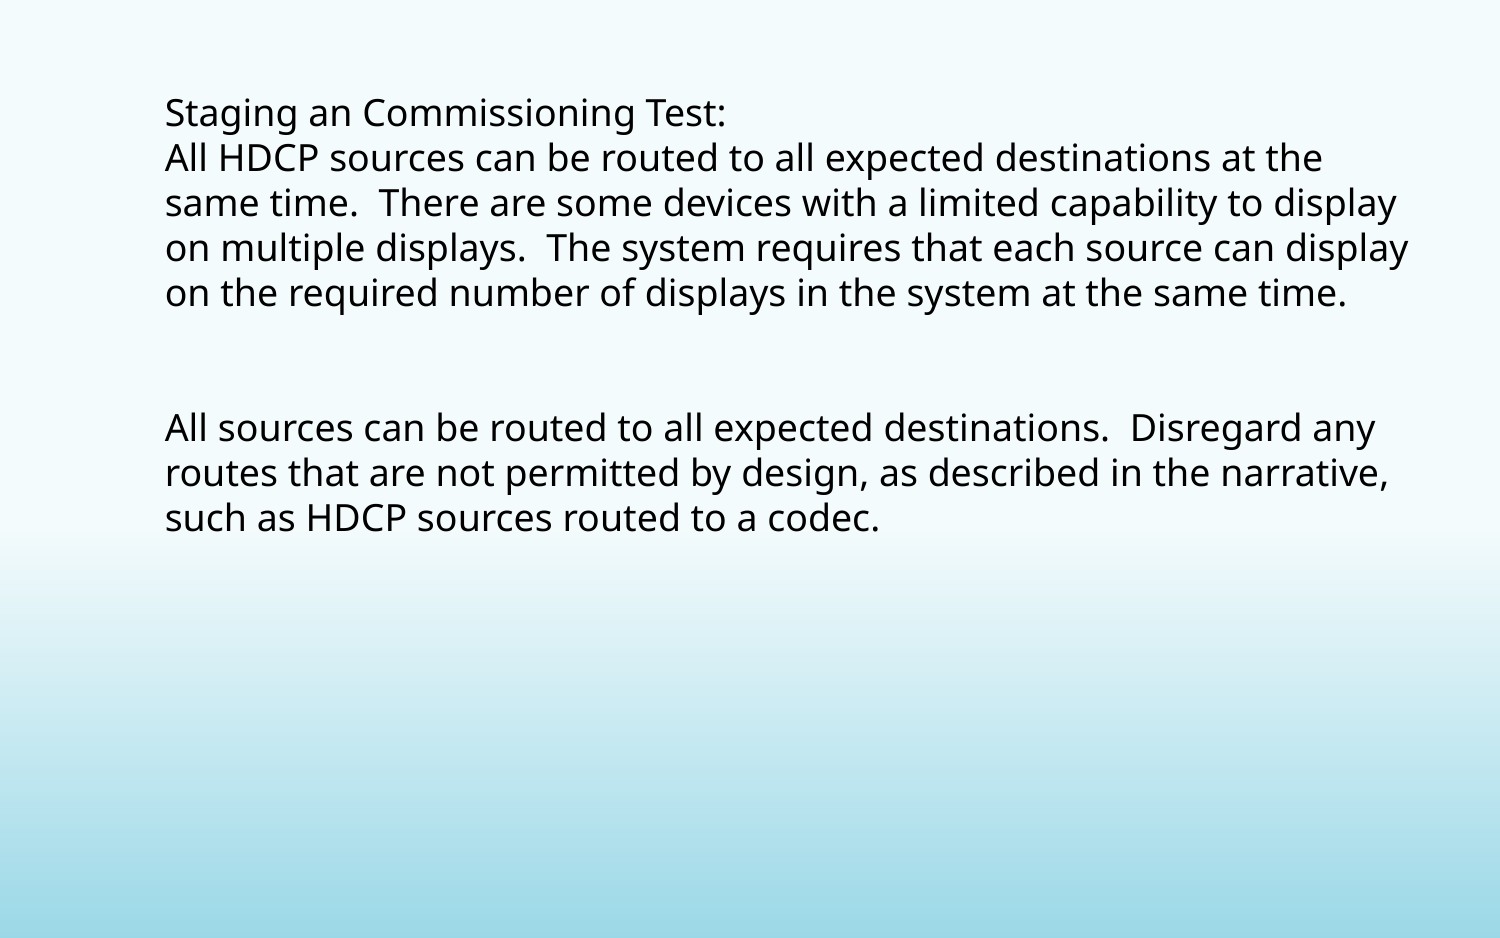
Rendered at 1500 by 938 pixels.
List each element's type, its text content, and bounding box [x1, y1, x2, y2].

text_box Staging an Commissioning Test: All HDCP sources can be routed to all expected destinations at the same time. There are some devices with a limited capability to display on multiple displays. The system requires that each source can display on the required number of displays in the system at the same time. All sources can be routed to all expected destinations. Disregard any routes that are not permitted by design, as described in the narrative, such as HDCP sources routed to a codec. [149, 81, 1438, 636]
